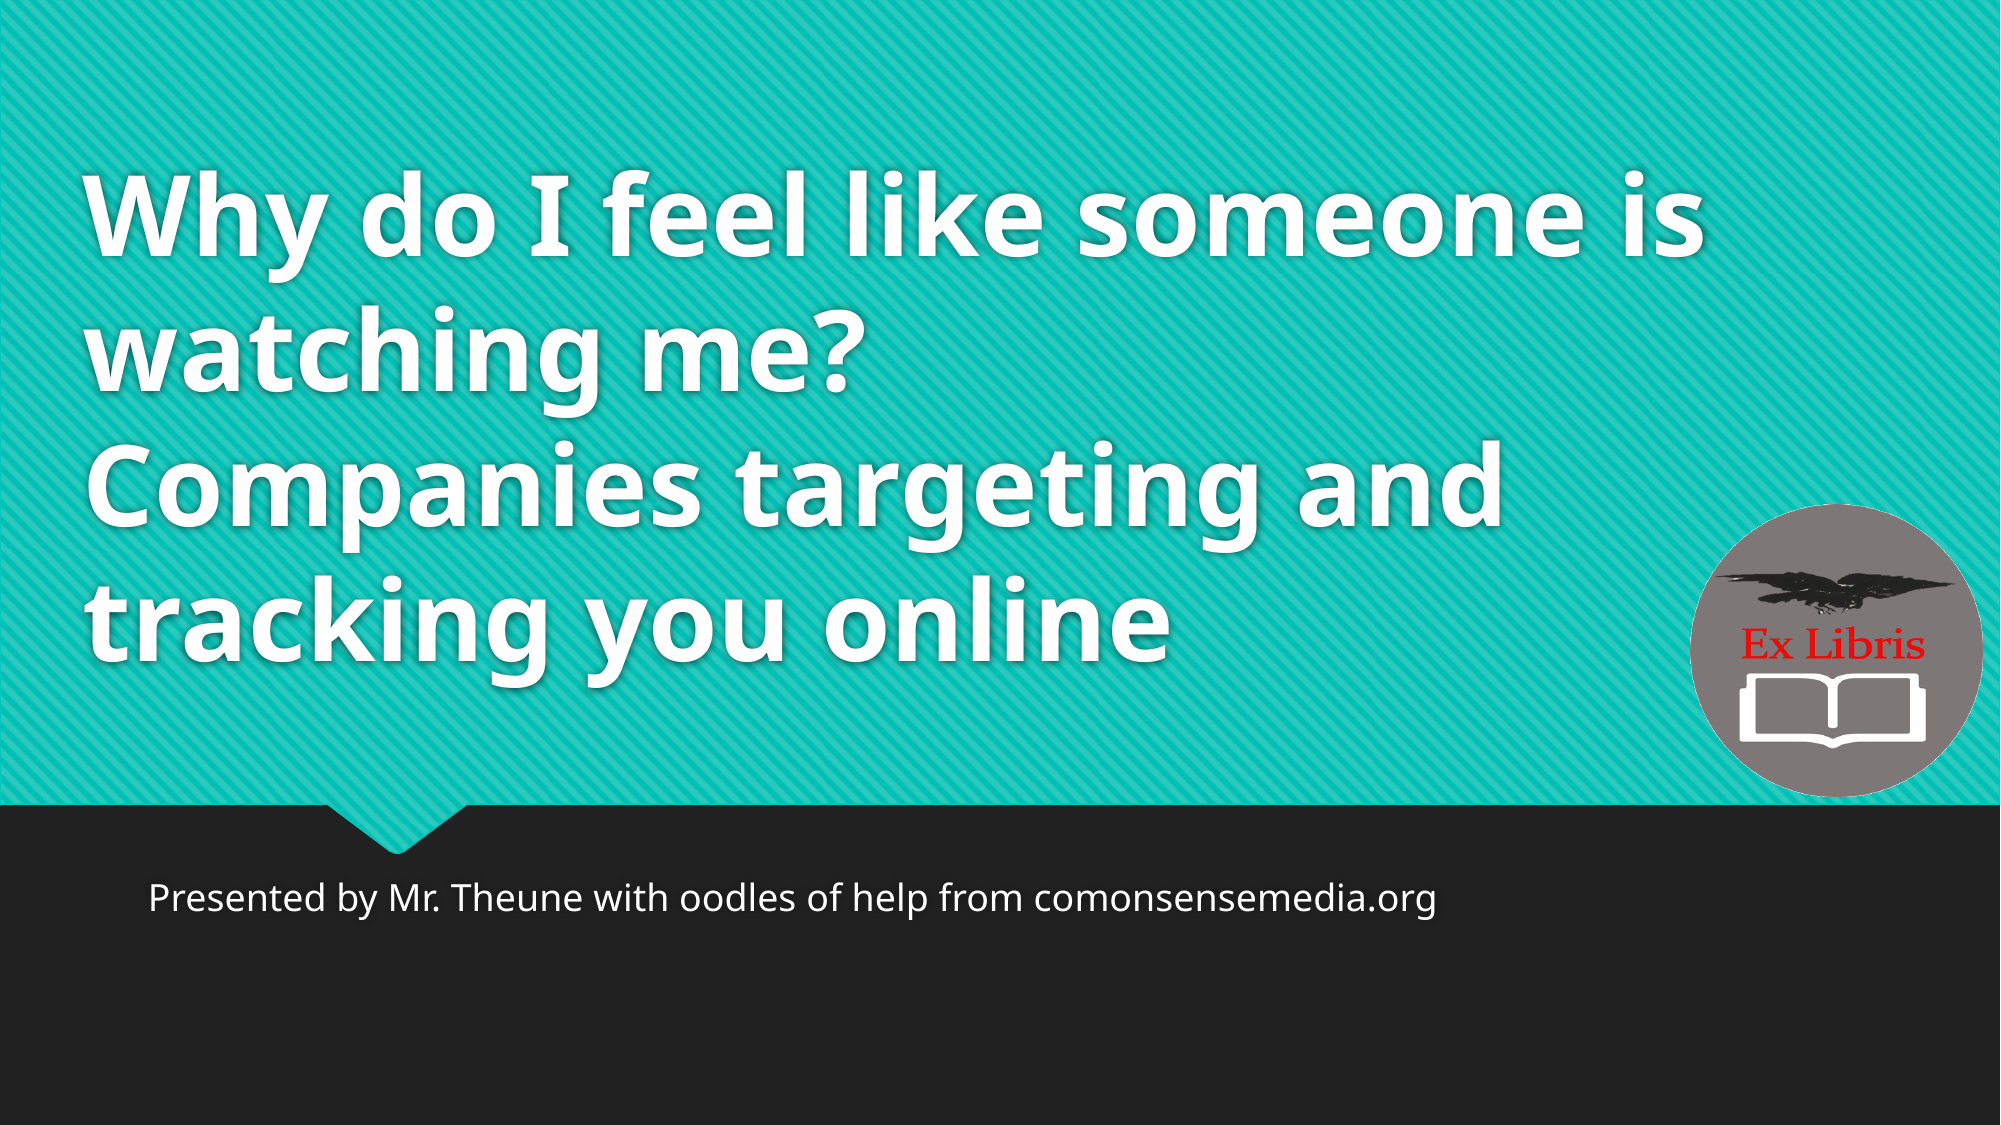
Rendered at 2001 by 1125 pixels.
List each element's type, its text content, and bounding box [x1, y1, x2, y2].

title Why do I feel like someone is watching me? Companies targeting and tracking you online [67, 412, 1803, 692]
picture [1690, 504, 1983, 797]
subtitle Presented by Mr. Theune with oodles of help from comonsensemedia.org [132, 866, 1868, 938]
